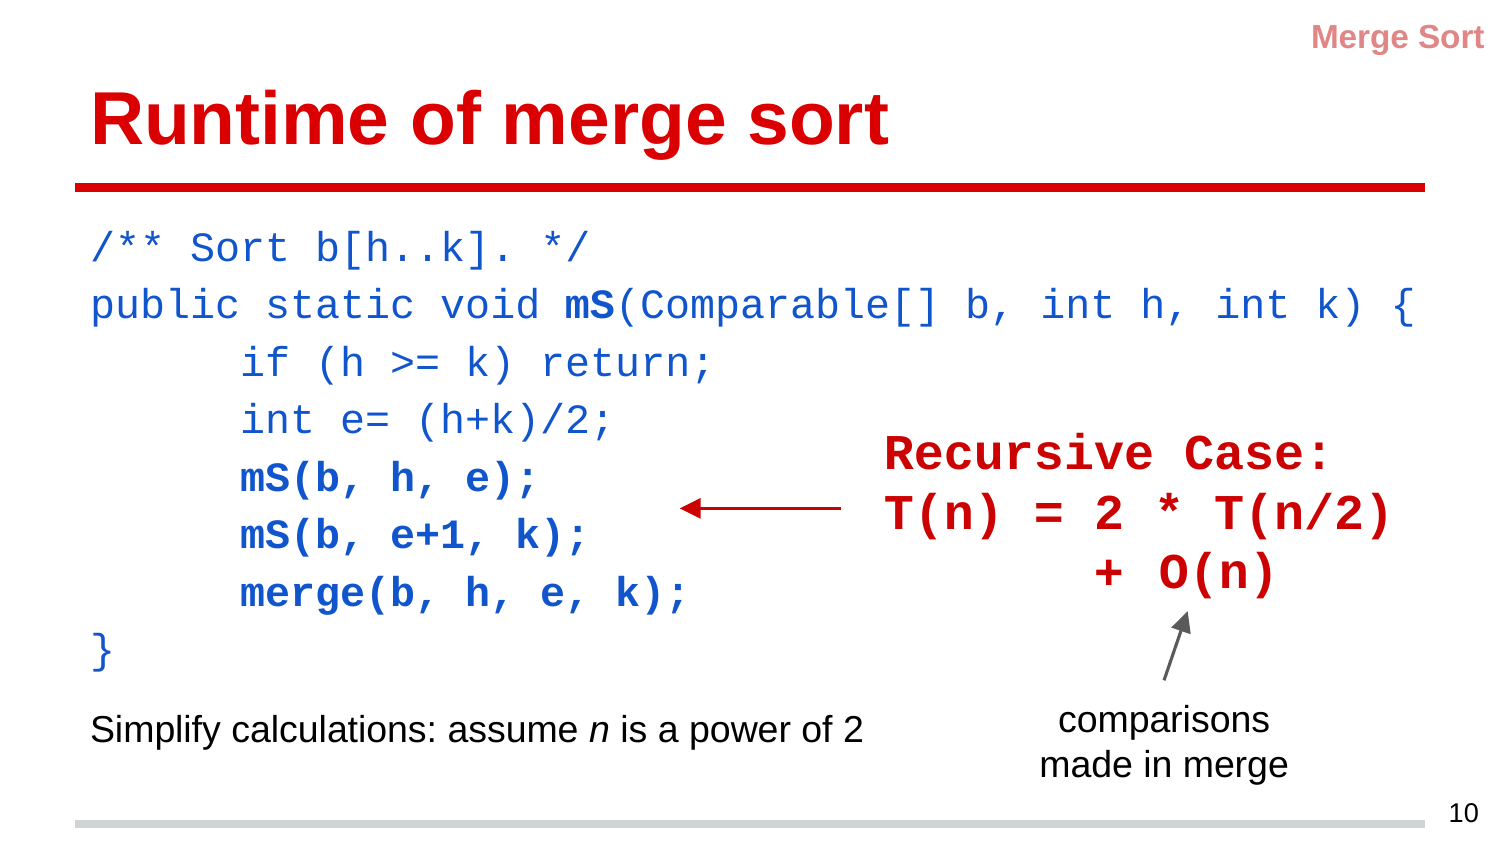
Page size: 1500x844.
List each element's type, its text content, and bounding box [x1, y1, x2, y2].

text_box Merge Sort [1061, 0, 1500, 61]
text_box Simplify calculations: assume n is a power of 2 [74, 690, 898, 771]
slide_number 10 [1403, 779, 1494, 844]
text_box O(n) [1053, 523, 1385, 605]
list /** Sort b[h..k]. */ public static void mS(Comparable[] b, int h, int k) { if (h >= k) return; int e= (h+k)/2; mS(b, h, e); mS(b, e+1, k); merge(b, h, e, k); } [75, 196, 1468, 677]
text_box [1163, 611, 1188, 681]
text_box comparisons made in merge [1009, 680, 1319, 799]
text_box Recursive Case: T(n) = 2 * T(n/2) + [868, 404, 1425, 545]
title Runtime of merge sort [75, 33, 1425, 175]
